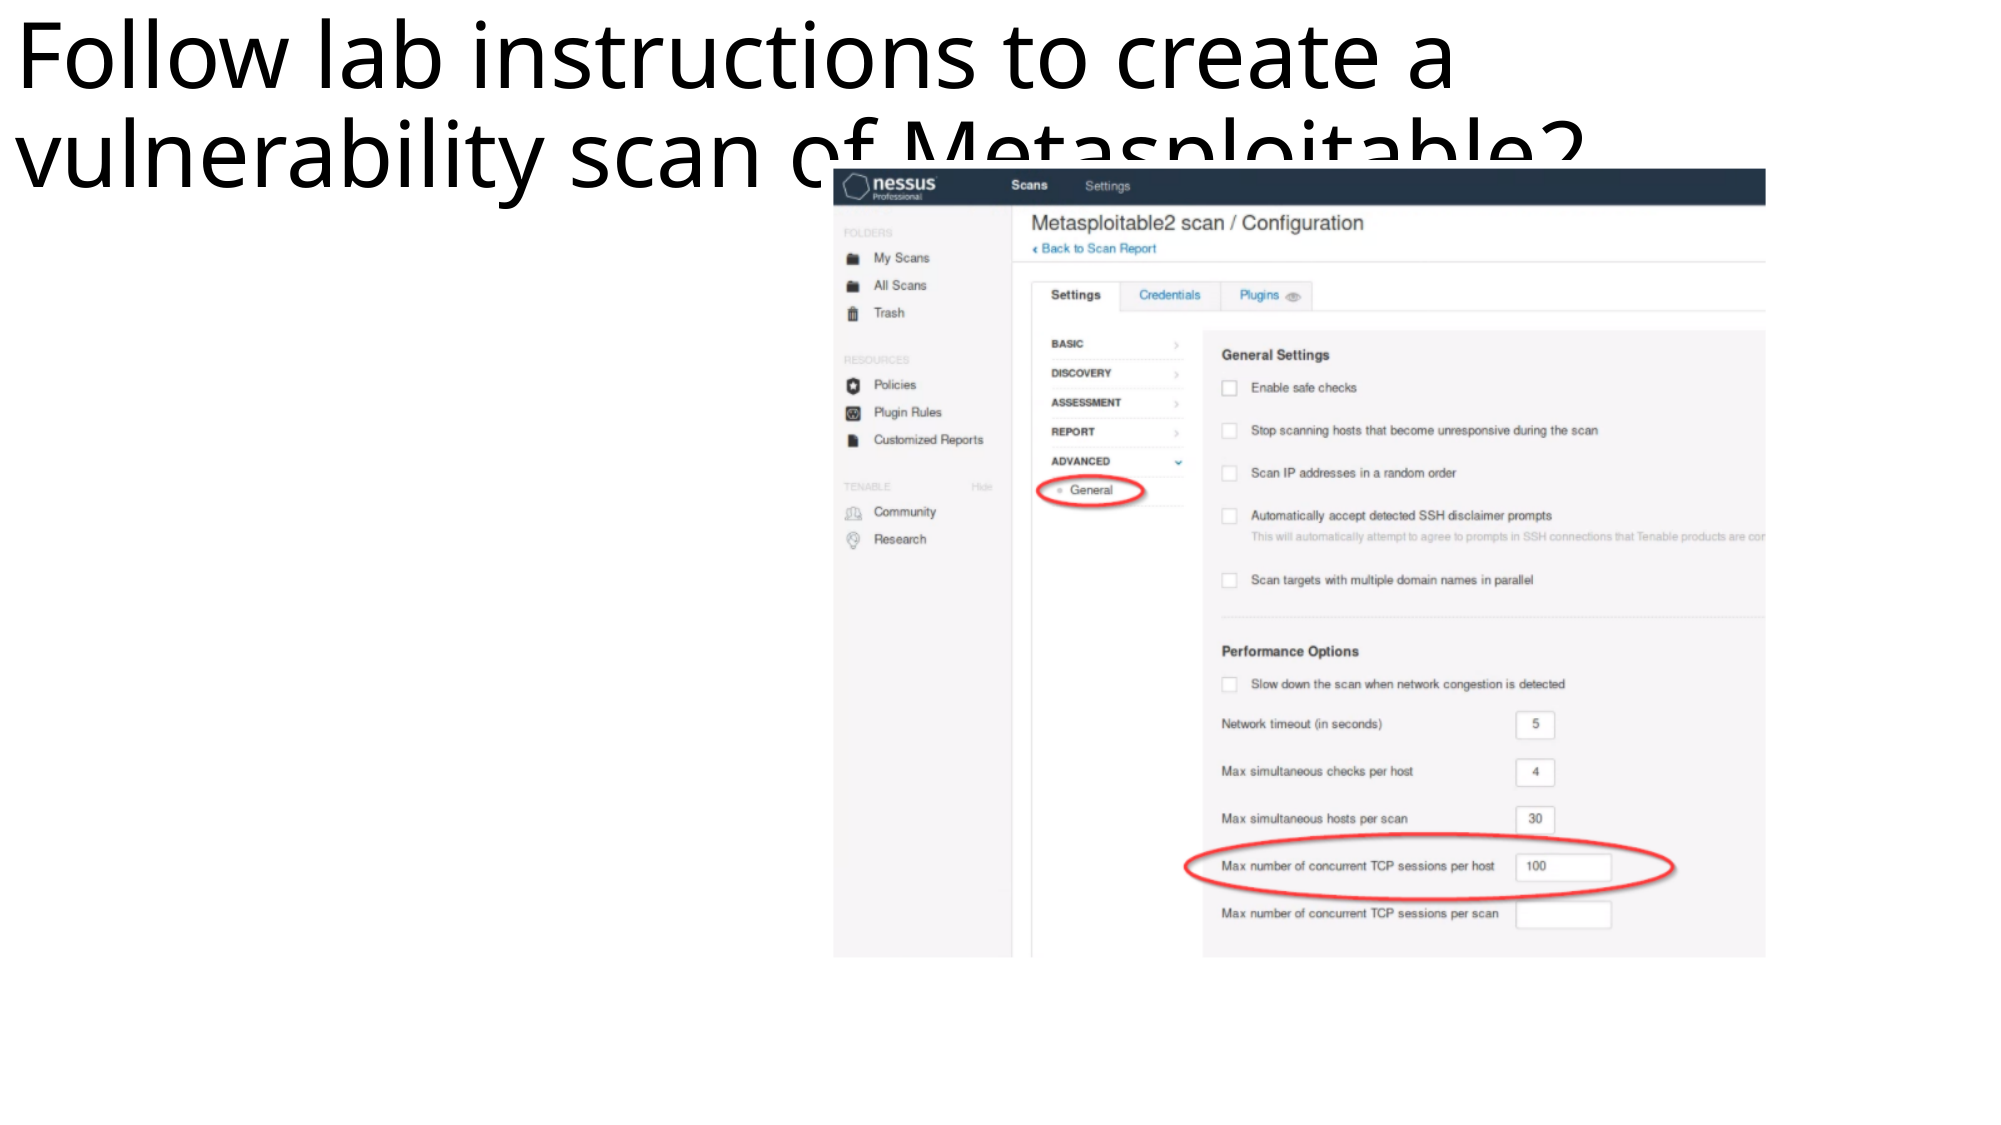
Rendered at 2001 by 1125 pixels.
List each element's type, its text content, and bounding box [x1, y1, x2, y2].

picture [821, 160, 1767, 965]
title Follow lab instructions to create a vulnerability scan of Metasploitable2 [0, 0, 2000, 218]
